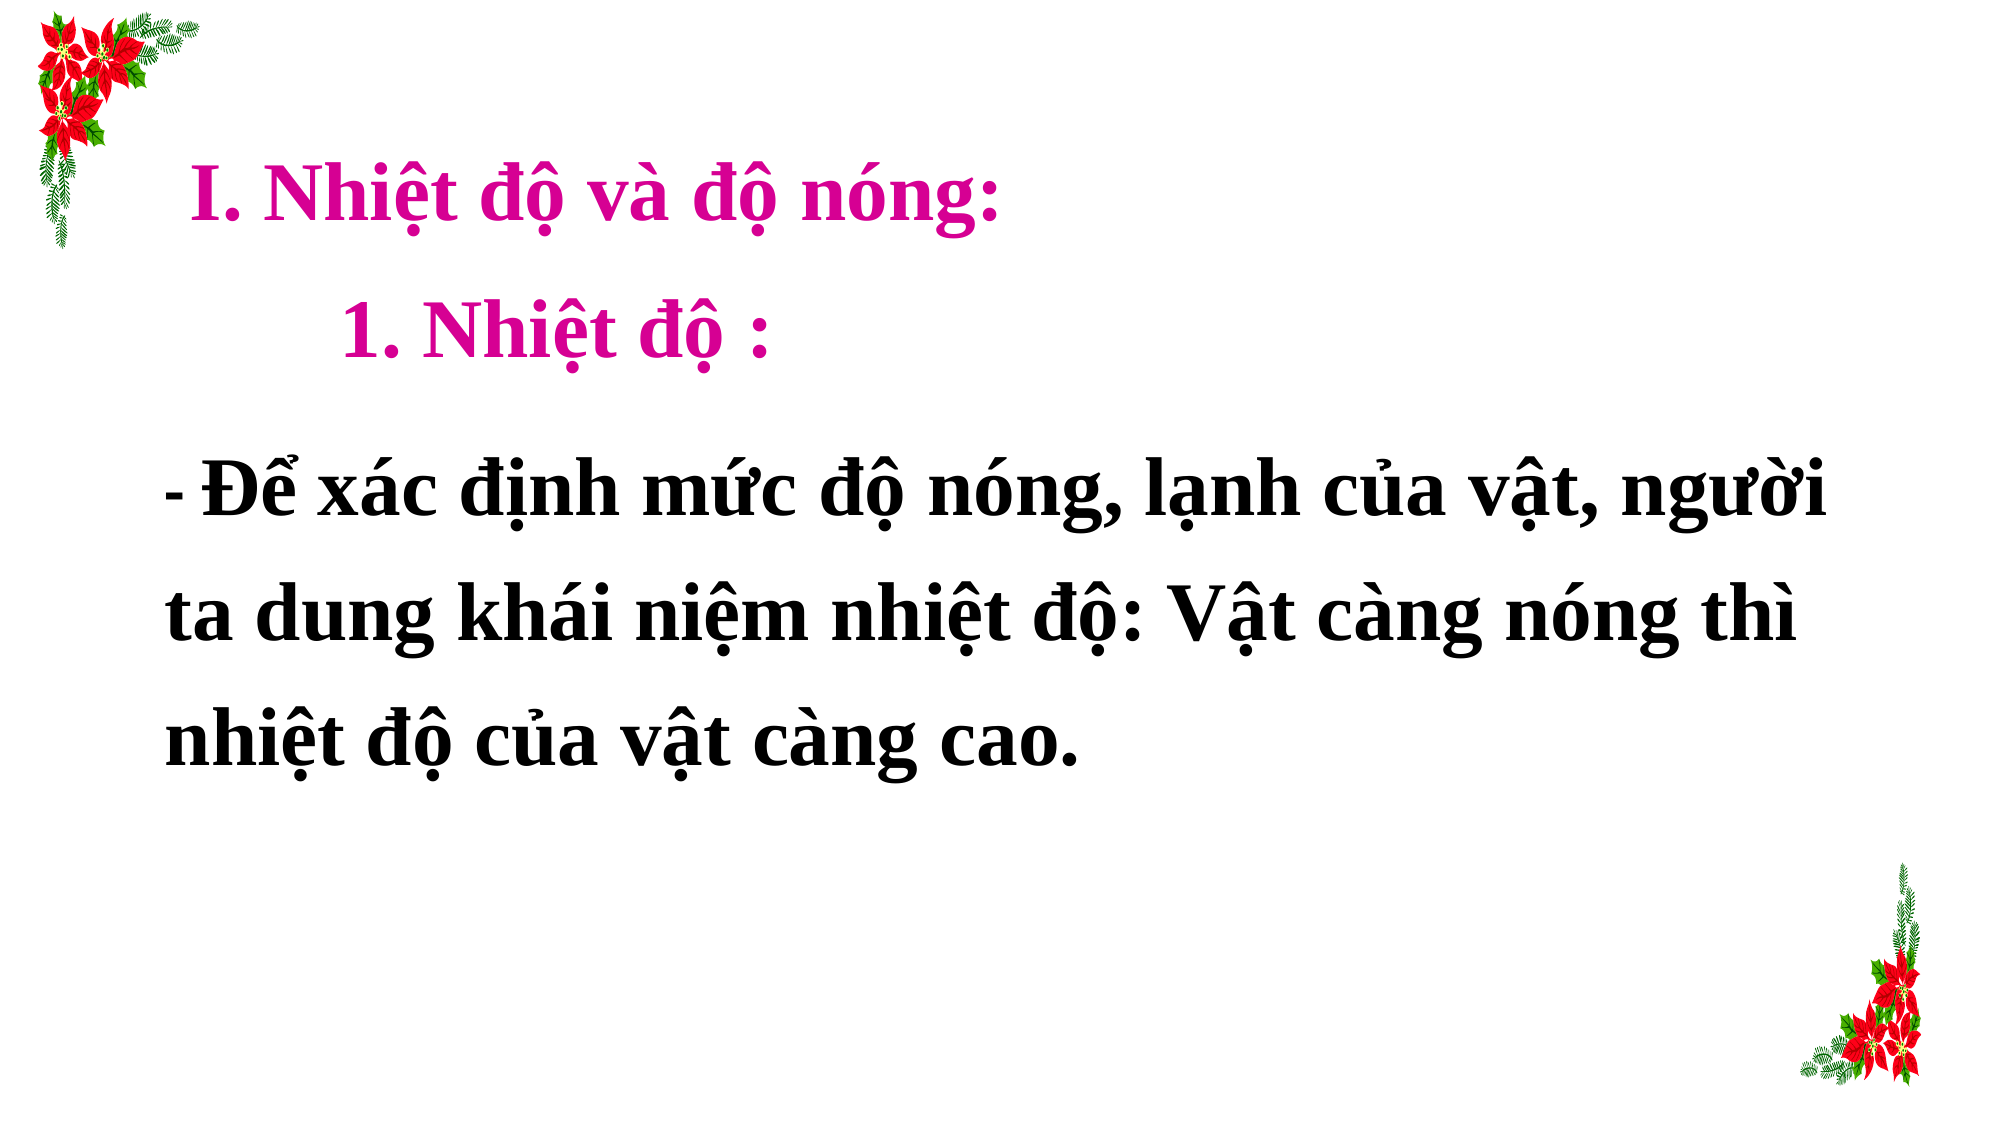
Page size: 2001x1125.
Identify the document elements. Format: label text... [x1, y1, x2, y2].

text_box I. Nhiệt độ và độ nóng: [205, 129, 1437, 245]
text_box - Để xác định mức độ nóng, lạnh của vật, người ta dung khái niệm nhiệt độ: Vật càng nóng thì nhiệt độ của vật càng cao. [150, 399, 1872, 790]
picture [37, 10, 200, 250]
picture [1799, 862, 1922, 1088]
text_box 1. Nhiệt độ : [324, 266, 925, 382]
